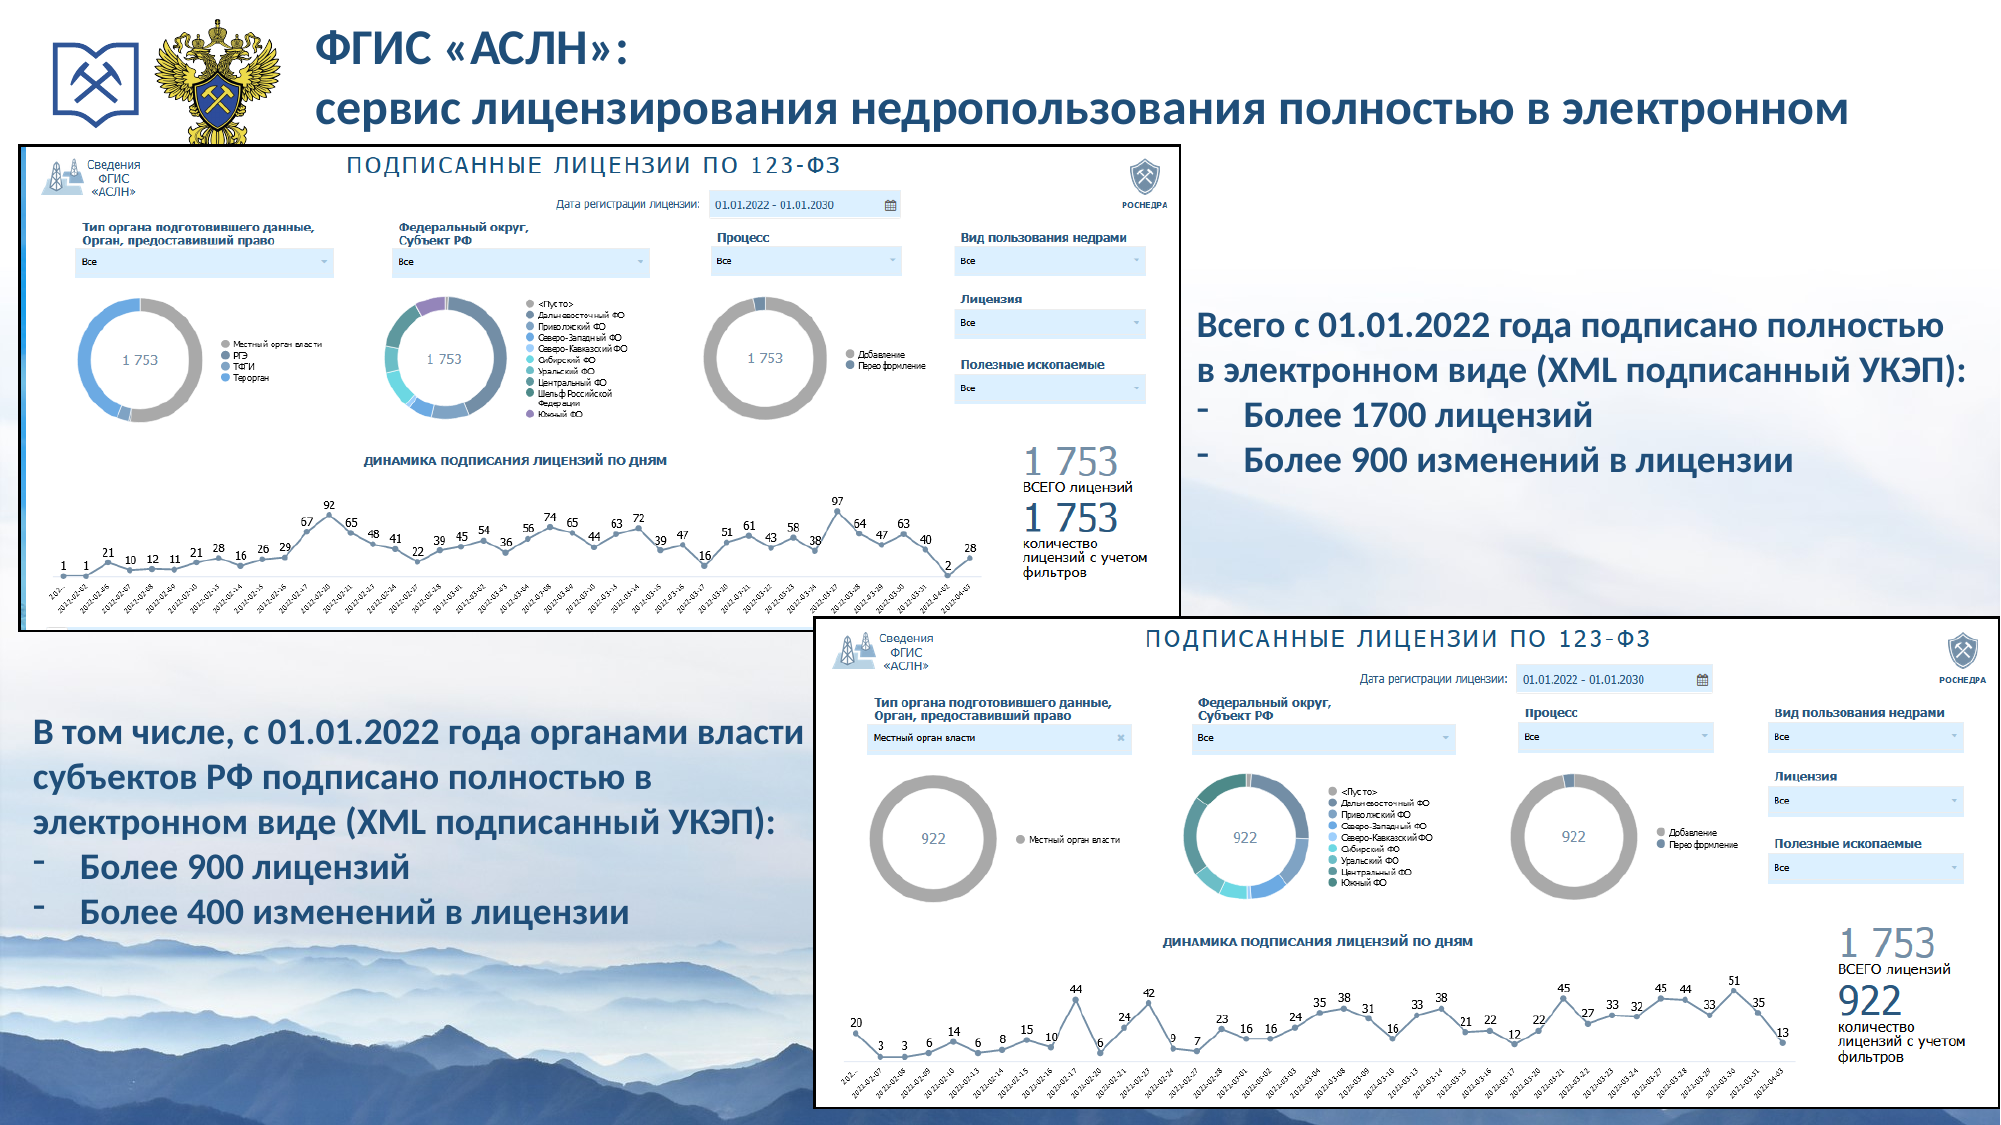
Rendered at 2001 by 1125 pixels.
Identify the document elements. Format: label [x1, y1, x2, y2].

text_box [52, 42, 139, 129]
picture [0, 0, 2000, 1125]
